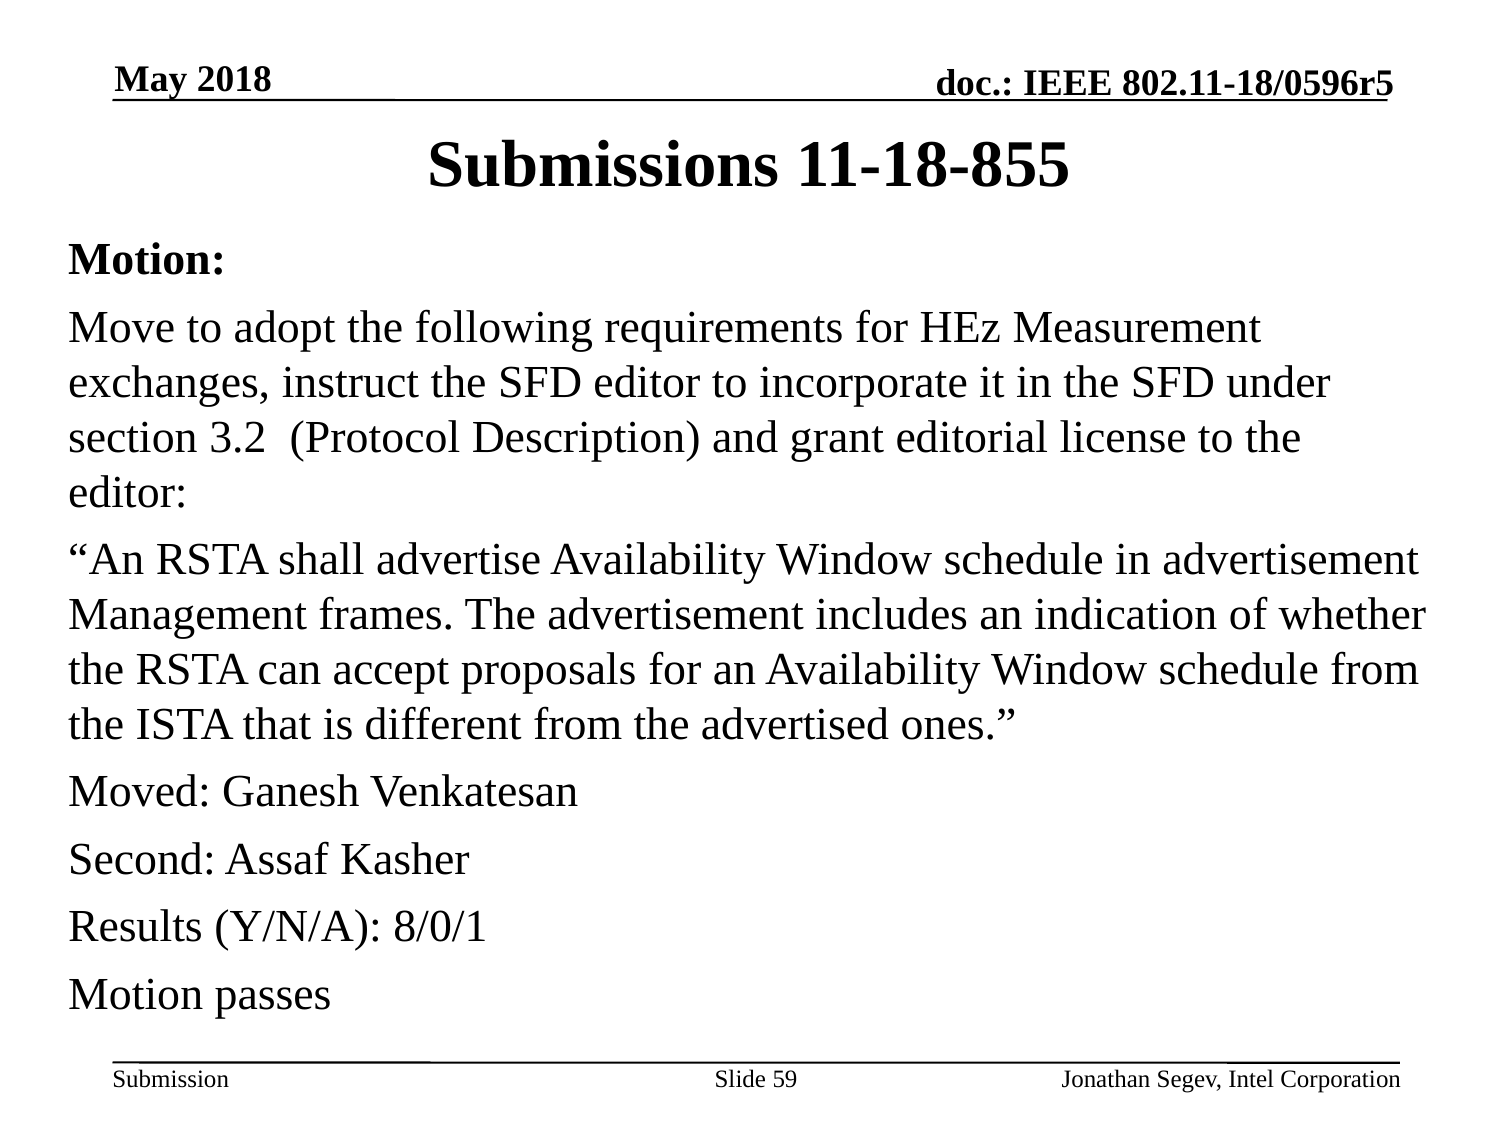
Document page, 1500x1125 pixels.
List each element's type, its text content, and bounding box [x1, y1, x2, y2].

list Motion: Move to adopt the following requirements for HEz Measurement exchanges, instruct the SFD editor to incorporate it in the SFD under section 3.2 (Protocol Description) and grant editorial license to the editor: “An RSTA shall advertise Availability Window schedule in advertisement Management frames. The advertisement includes an indication of whether the RSTA can accept proposals for an Availability Window schedule from the ISTA that is different from the advertised ones.” Moved: Ganesh Venkatesan Second: Assaf Kasher Results (Y/N/A): 8/0/1 Motion passes [52, 220, 1448, 1000]
title Submissions 11-18-855 [112, 112, 1388, 209]
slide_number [114, 54, 423, 100]
slide_number Slide 59 [712, 1061, 800, 1123]
footer Jonathan Segev, Intel Corporation [878, 1061, 1402, 1093]
